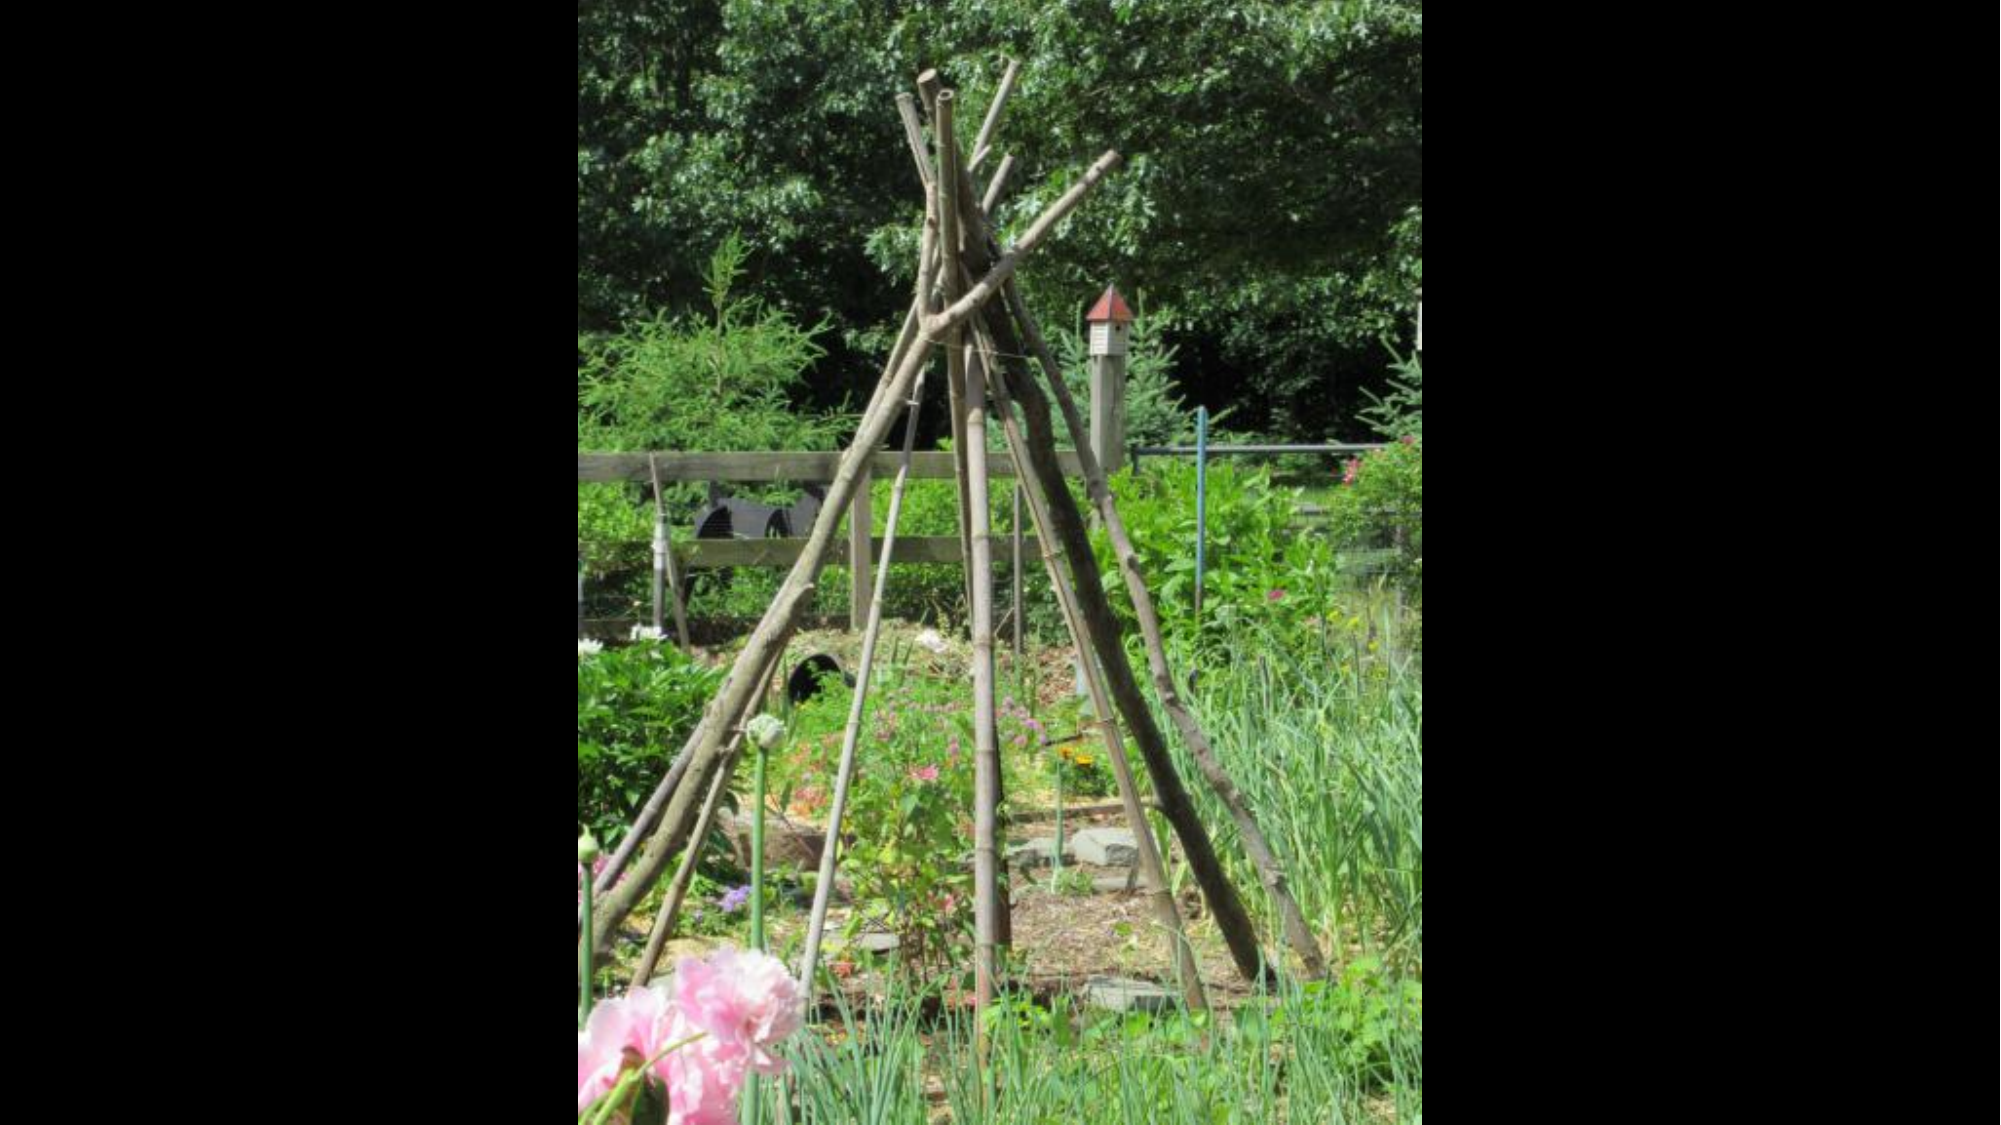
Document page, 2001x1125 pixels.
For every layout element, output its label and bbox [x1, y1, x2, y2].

picture [578, 0, 1422, 1125]
